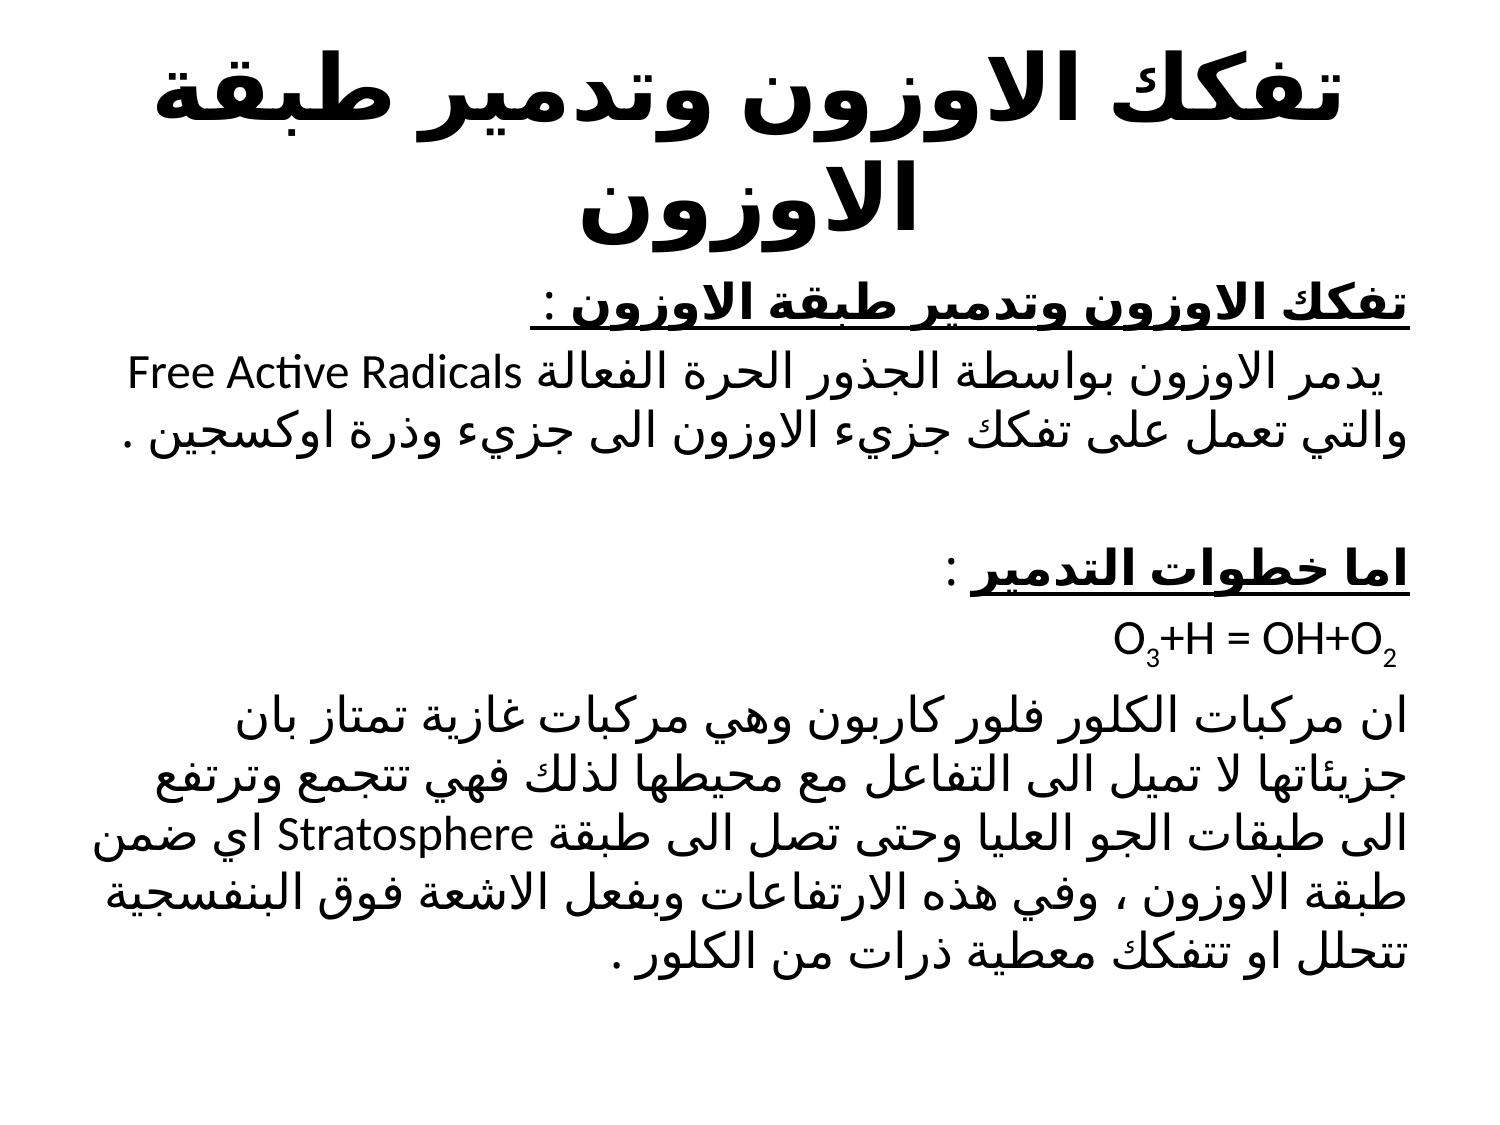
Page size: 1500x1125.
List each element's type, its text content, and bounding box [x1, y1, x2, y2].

title تفكك الاوزون وتدمير طبقة الاوزون [75, 45, 1425, 233]
list تفكك الاوزون وتدمير طبقة الاوزون : يدمر الاوزون بواسطة الجذور الحرة الفعالة Free Active Radicals والتي تعمل على تفكك جزيء الاوزون الى جزيء وذرة اوكسجين . اما خطوات التدمير : O3+H = OH+O2 ان مركبات الكلور فلور كاربون وهي مركبات غازية تمتاز بان جزيئاتها لا تميل الى التفاعل مع محيطها لذلك فهي تتجمع وترتفع الى طبقات الجو العليا وحتى تصل الى طبقة Stratosphere اي ضمن طبقة الاوزون ، وفي هذه الارتفاعات وبفعل الاشعة فوق البنفسجية تتحلل او تتفكك معطية ذرات من الكلور . [75, 262, 1425, 1005]
